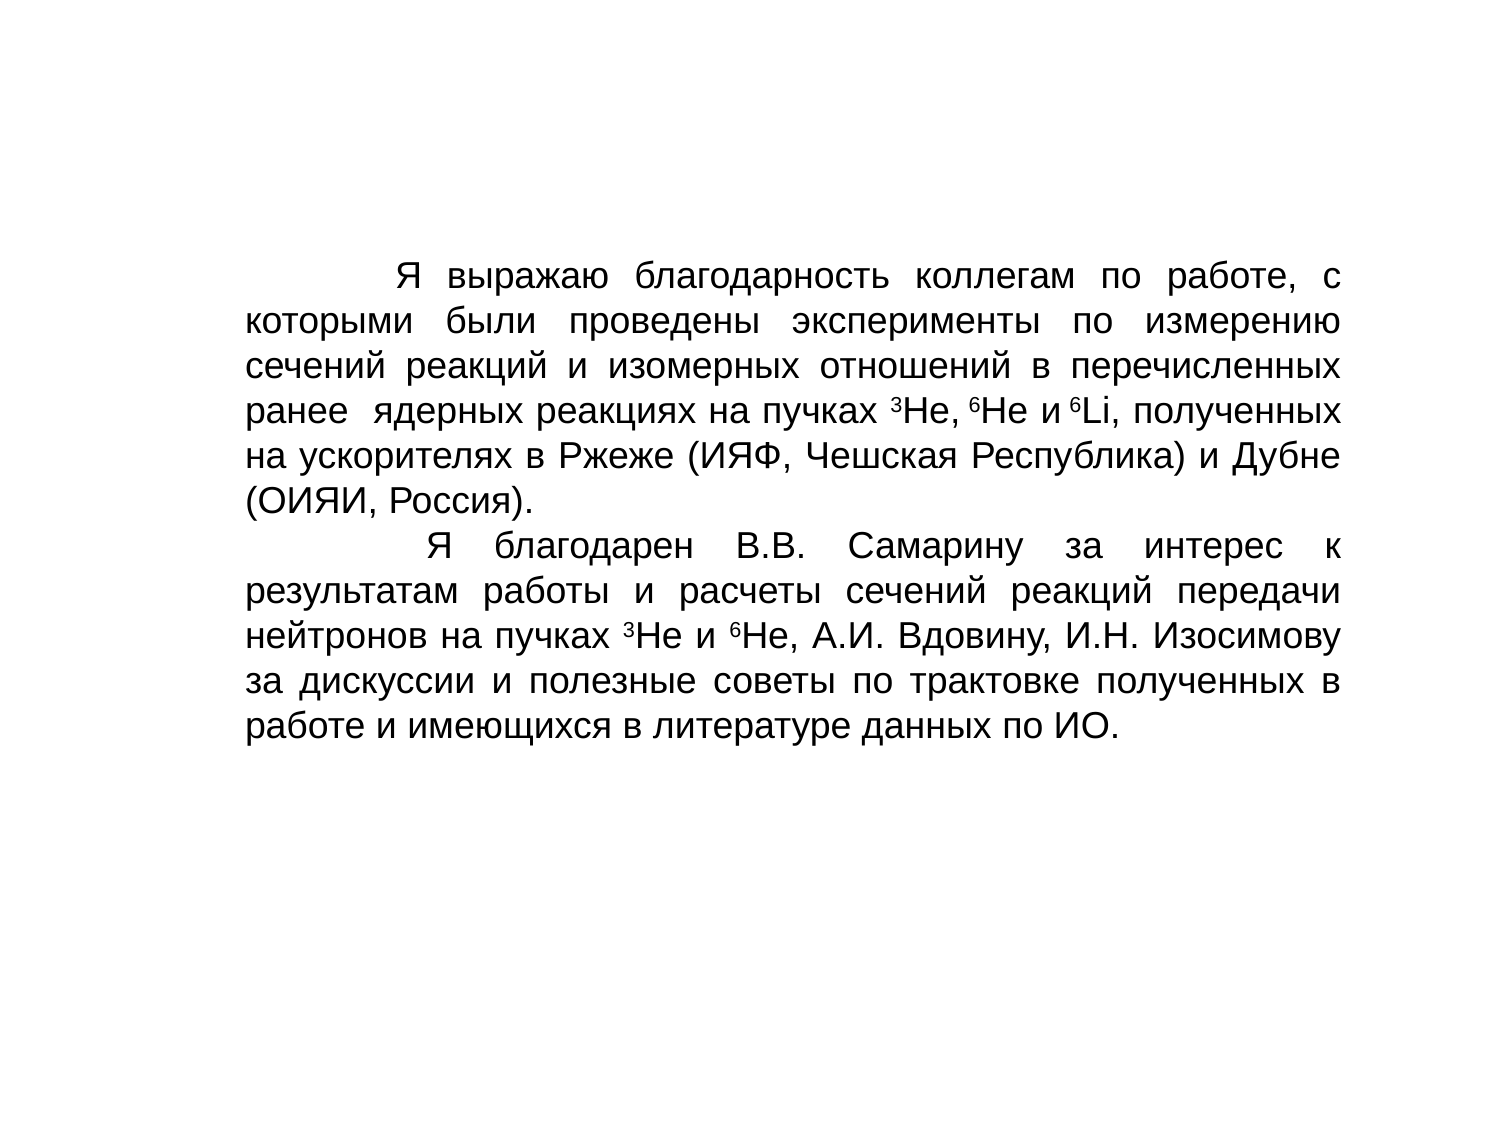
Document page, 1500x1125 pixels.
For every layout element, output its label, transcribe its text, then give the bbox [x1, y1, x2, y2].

text_box Я выражаю благодарность коллегам по работе, с которыми были проведены эксперименты по измерению сечений реакций и изомерных отношений в перечисленных ранее ядерных реакциях на пучках 3He, 6He и 6Li, полученных на ускорителях в Ржеже (ИЯФ, Чешская Республика) и Дубне (ОИЯИ, Россия). Я благодарен В.В. Самарину за интерес к результатам работы и расчеты сечений реакций передачи нейтронов на пучках 3Не и 6Не, А.И. Вдовину, И.Н. Изосимову за дискуссии и полезные советы по трактовке полученных в работе и имеющихся в литературе данных по ИО. [230, 243, 1357, 799]
